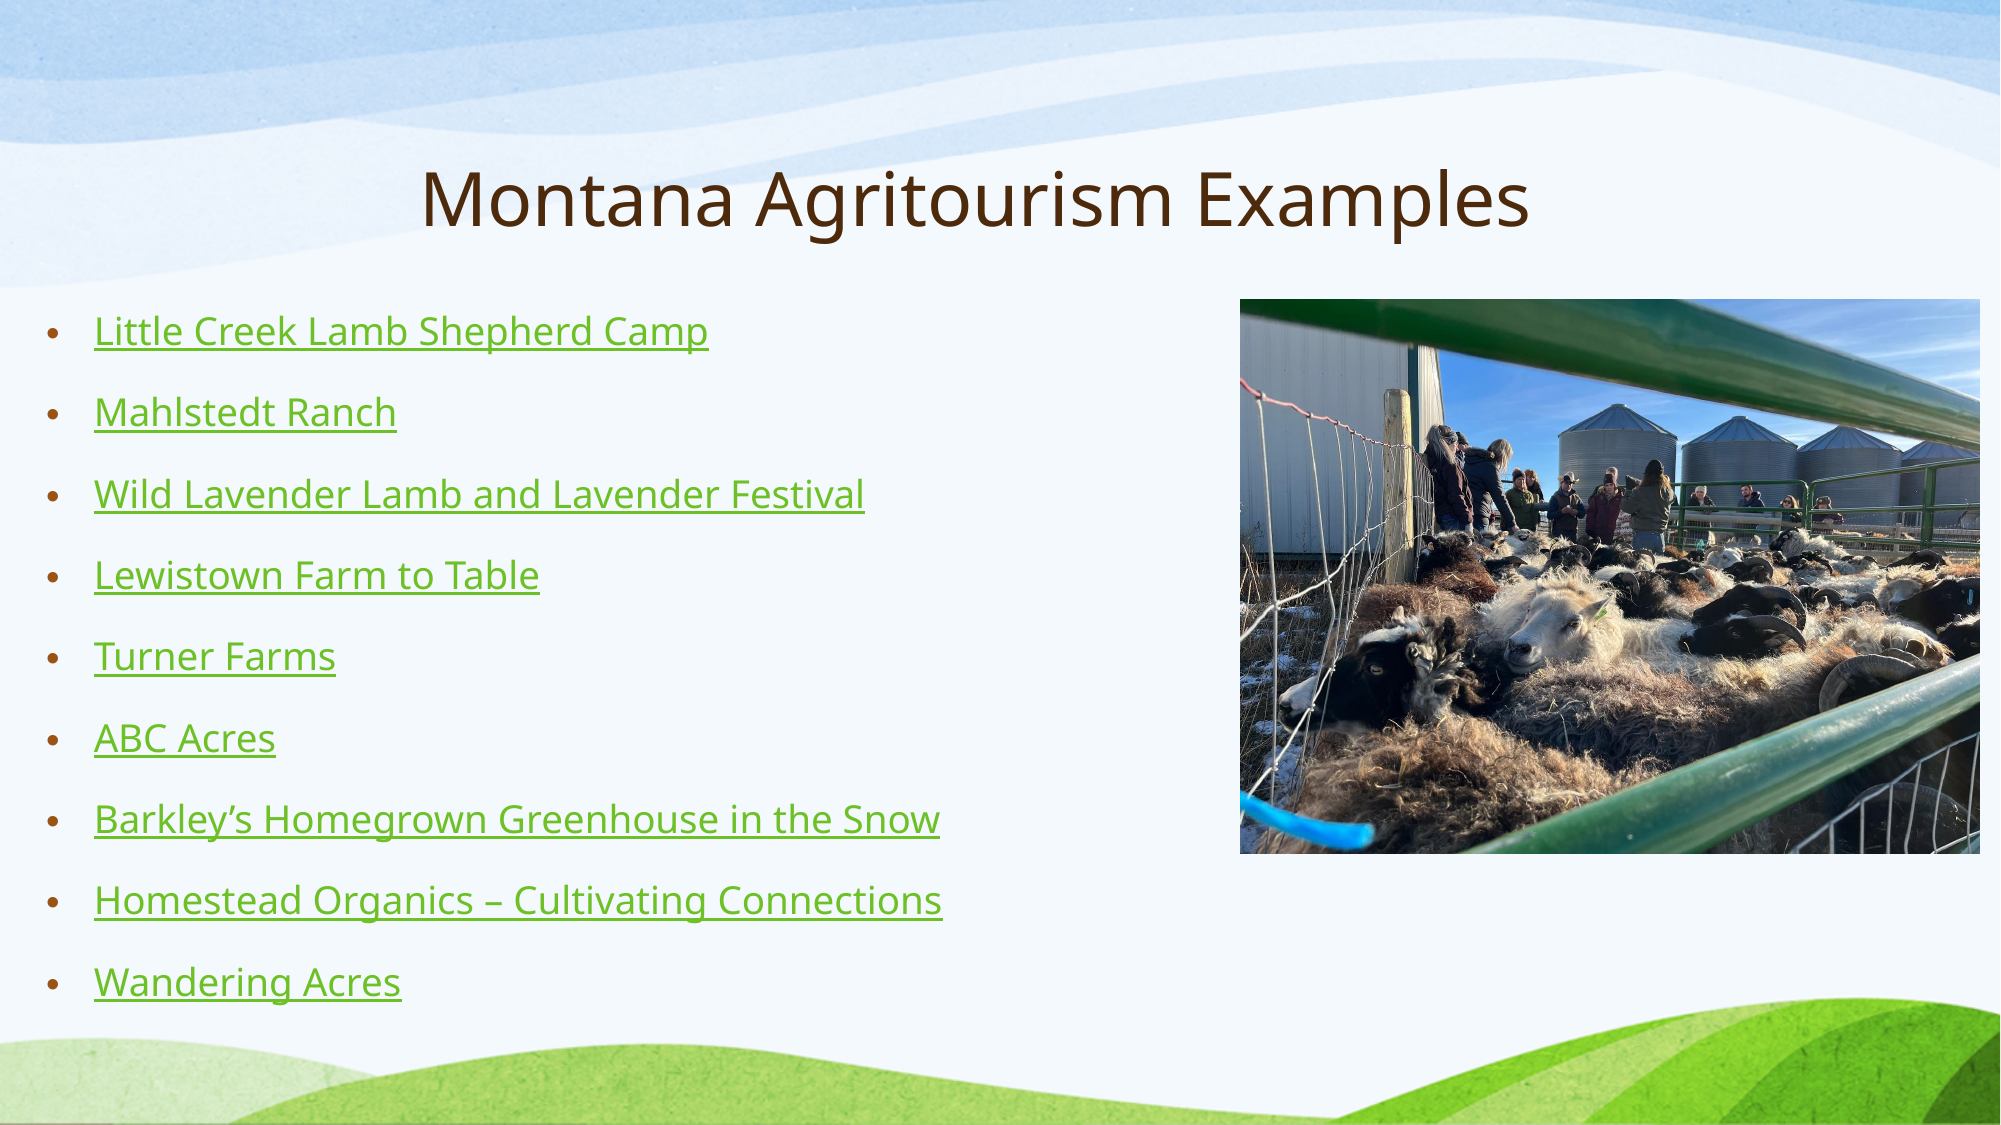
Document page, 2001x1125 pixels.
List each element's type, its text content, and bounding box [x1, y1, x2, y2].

picture [0, 0, 2001, 1125]
list Little Creek Lamb Shepherd Camp Mahlstedt Ranch Wild Lavender Lamb and Lavender Festival Lewistown Farm to Table Turner Farms ABC Acres Barkley’s Homegrown Greenhouse in the Snow Homestead Organics – Cultivating Connections Wandering Acres [31, 299, 1922, 1024]
title Montana Agritourism Examples [52, 50, 1900, 250]
